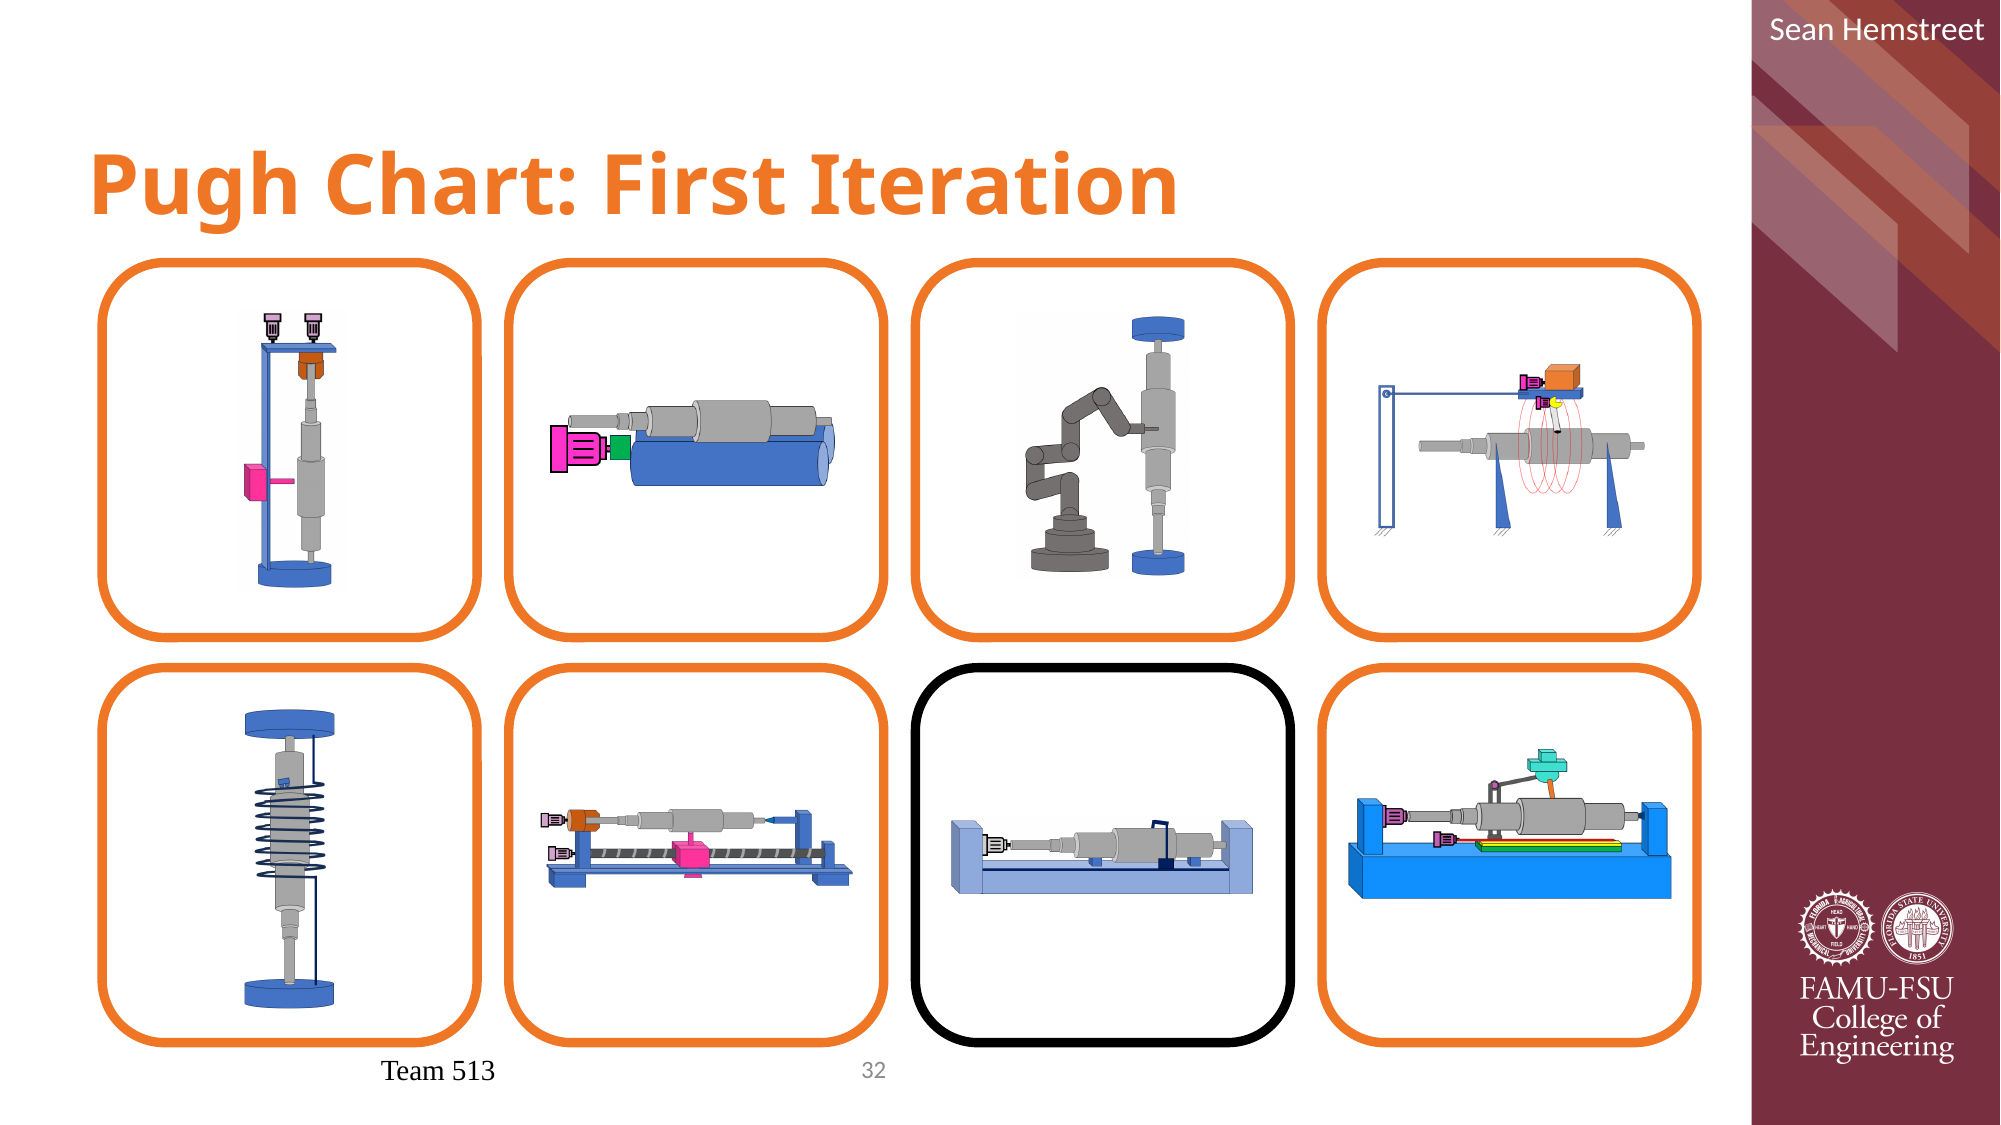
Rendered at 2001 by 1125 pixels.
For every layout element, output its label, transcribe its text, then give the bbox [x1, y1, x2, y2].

picture [1368, 359, 1651, 541]
picture [234, 309, 346, 591]
text_box [507, 666, 885, 1044]
text_box Sean Hemstreet [1711, 0, 2000, 55]
picture [948, 813, 1257, 897]
footer Team 513 [87, 1046, 789, 1092]
text_box [507, 261, 885, 639]
slide_number 32 [813, 1046, 934, 1092]
text_box [914, 666, 1292, 1044]
title Pugh Chart: First Iteration [87, 75, 1663, 233]
text_box [1320, 261, 1699, 639]
picture [1016, 312, 1190, 578]
picture [1798, 889, 1954, 1064]
text_box [1320, 666, 1699, 1044]
picture [538, 795, 855, 889]
text_box [914, 261, 1292, 639]
text_box [101, 261, 479, 639]
picture [1345, 746, 1674, 904]
picture [235, 707, 344, 1018]
text_box [101, 666, 479, 1044]
picture [538, 373, 855, 518]
